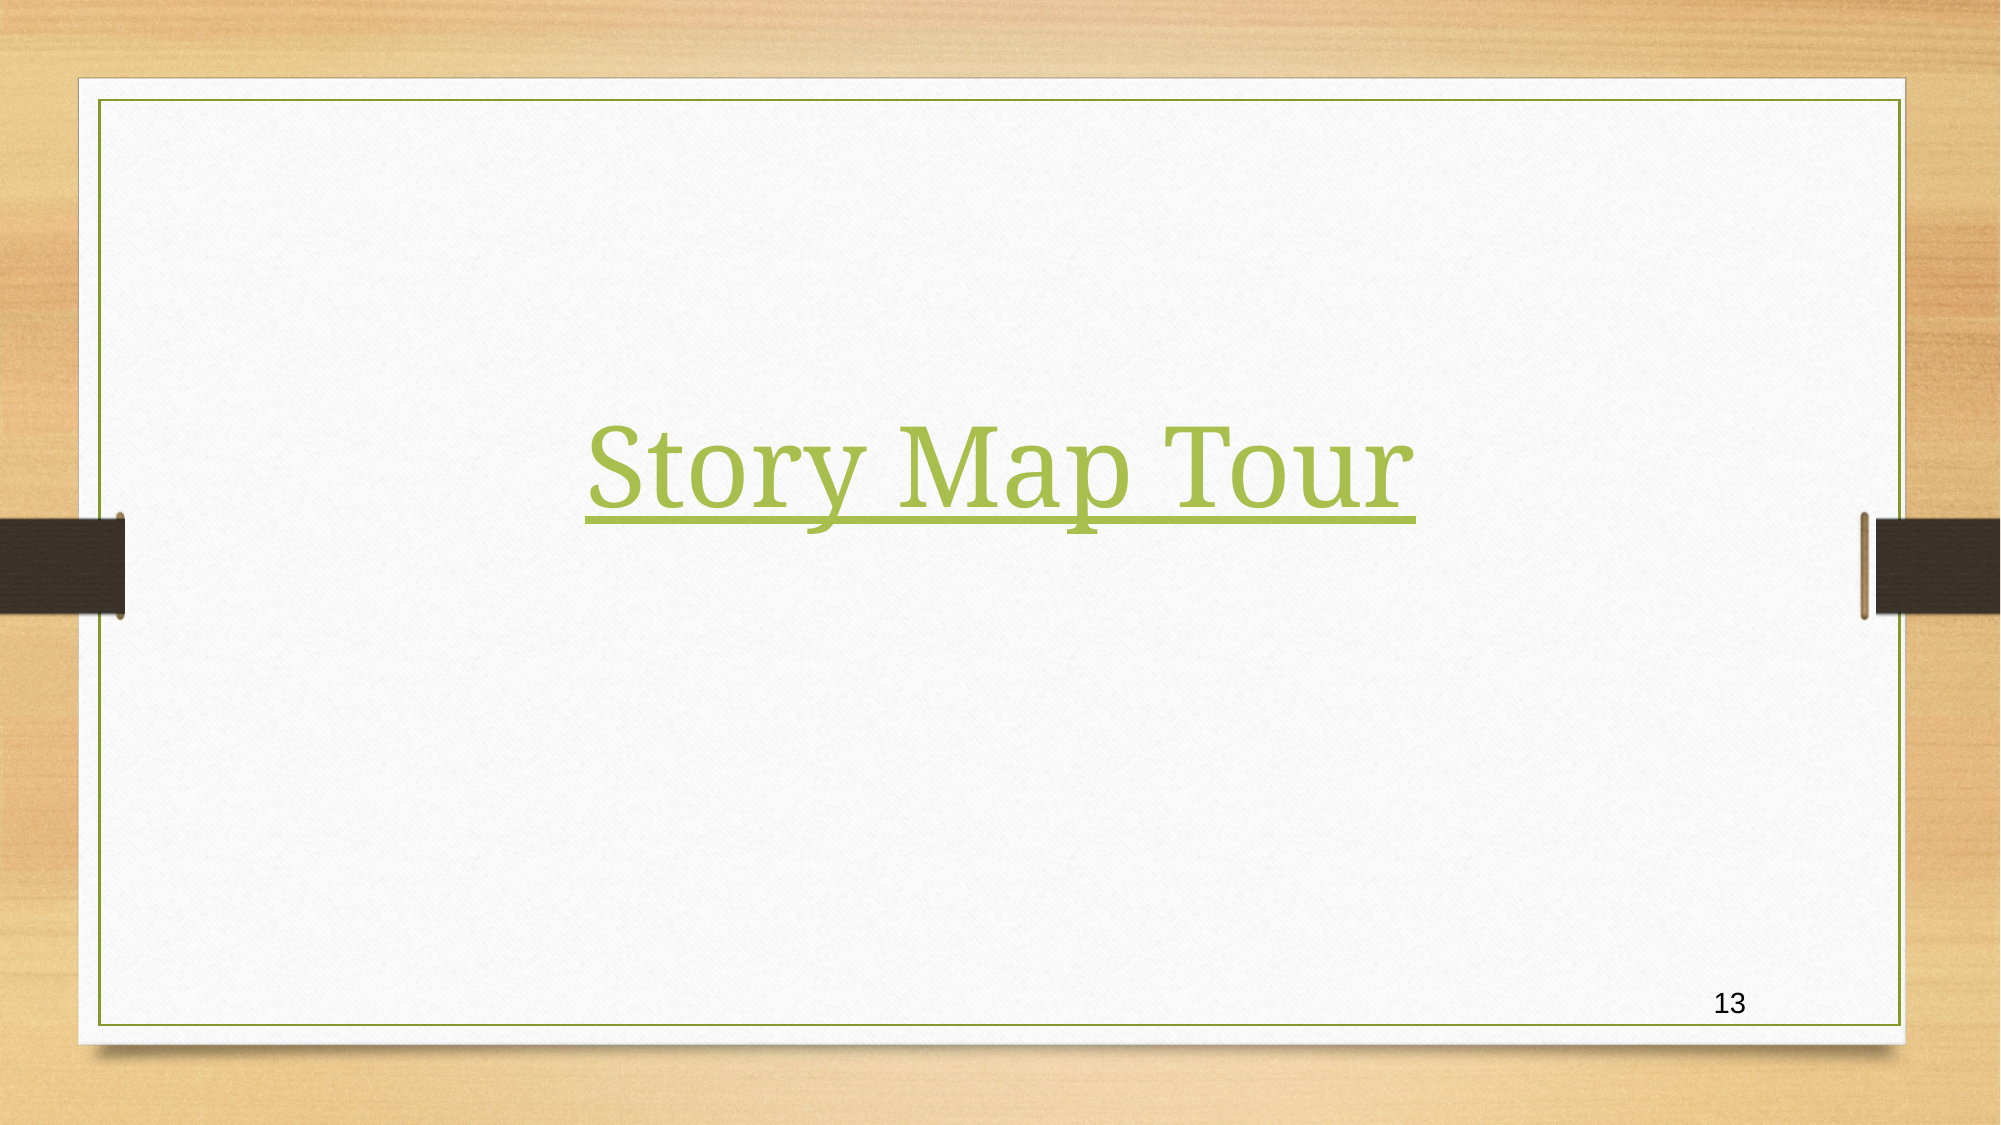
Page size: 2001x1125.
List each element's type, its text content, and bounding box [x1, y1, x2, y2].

slide_number 13 [1698, 979, 1788, 1025]
title Story Map Tour [441, 306, 1560, 556]
picture [0, 0, 2001, 1125]
